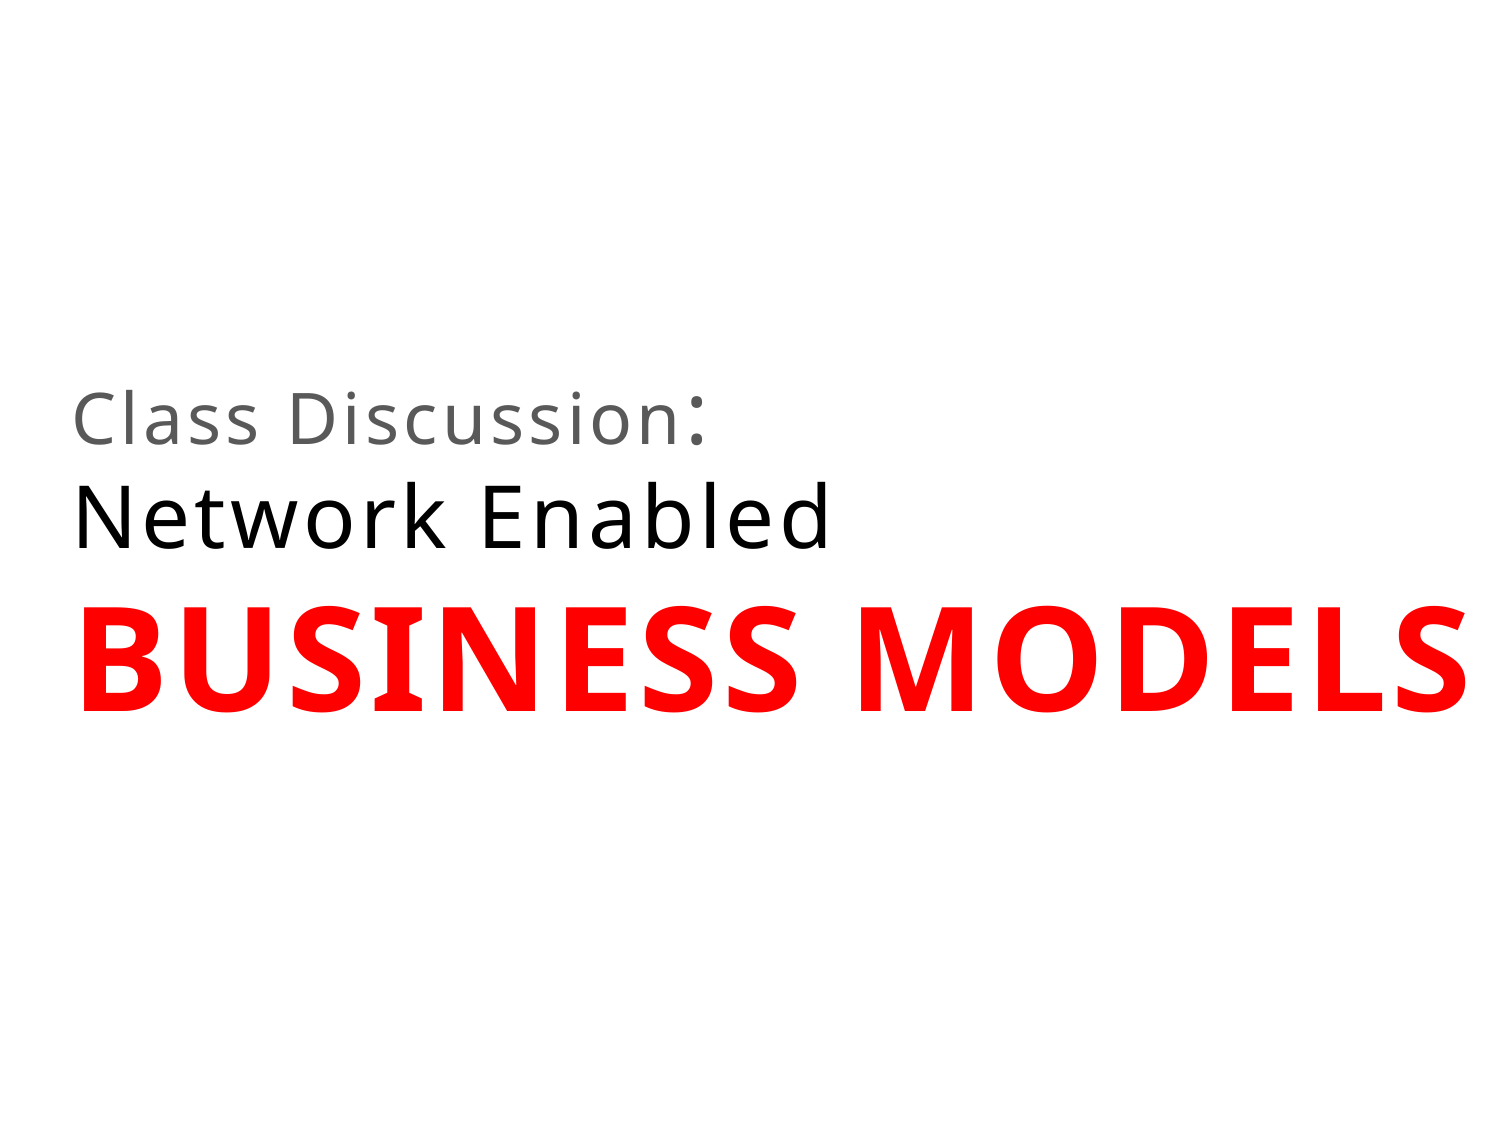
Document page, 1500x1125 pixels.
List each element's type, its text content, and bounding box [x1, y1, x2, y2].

title Class Discussion: Network Enabled Business models [56, 349, 1500, 911]
